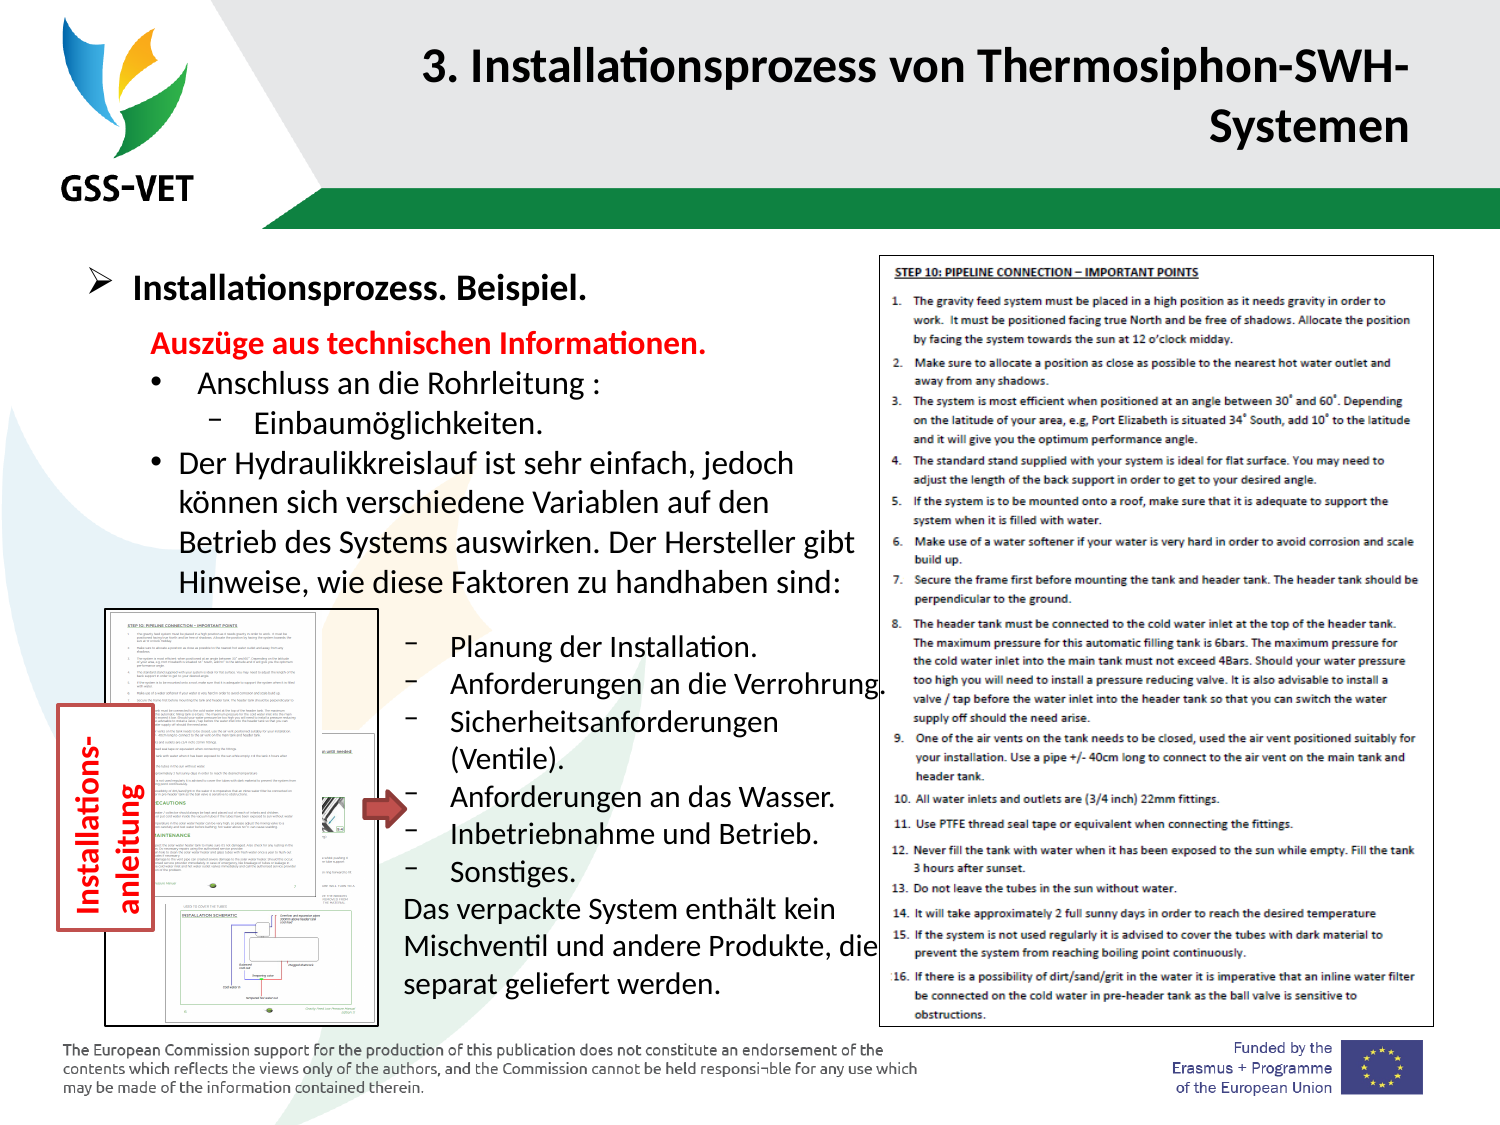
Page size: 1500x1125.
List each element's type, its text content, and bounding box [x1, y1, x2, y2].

text_box Planung der Installation. Anforderungen an die Verrohrung. Sicherheitsanforderungen (Ventile). Anforderungen an das Wasser. Inbetriebnahme und Betrieb. Sonstiges. Das verpackte System enthält kein Mischventil und andere Produkte, die separat geliefert werden. [409, 618, 874, 1008]
title 3. Installationsprozess von Thermosiphon-SWH-Systemen [324, 0, 1425, 185]
picture [0, 0, 1500, 1125]
text_box Installationsprozess. Beispiel. [71, 255, 656, 316]
text_box Auszüge aus technischen Informationen. Anschluss an die Rohrleitung : Einbaumöglichkeiten. Der Hydraulikkreislauf ist sehr einfach, jedoch können sich verschiedene Variablen auf den Betrieb des Systems auswirken. Der Hersteller gibt Hinweise, wie diese Faktoren zu handhaben sind: [135, 313, 874, 608]
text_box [57, 608, 406, 1027]
